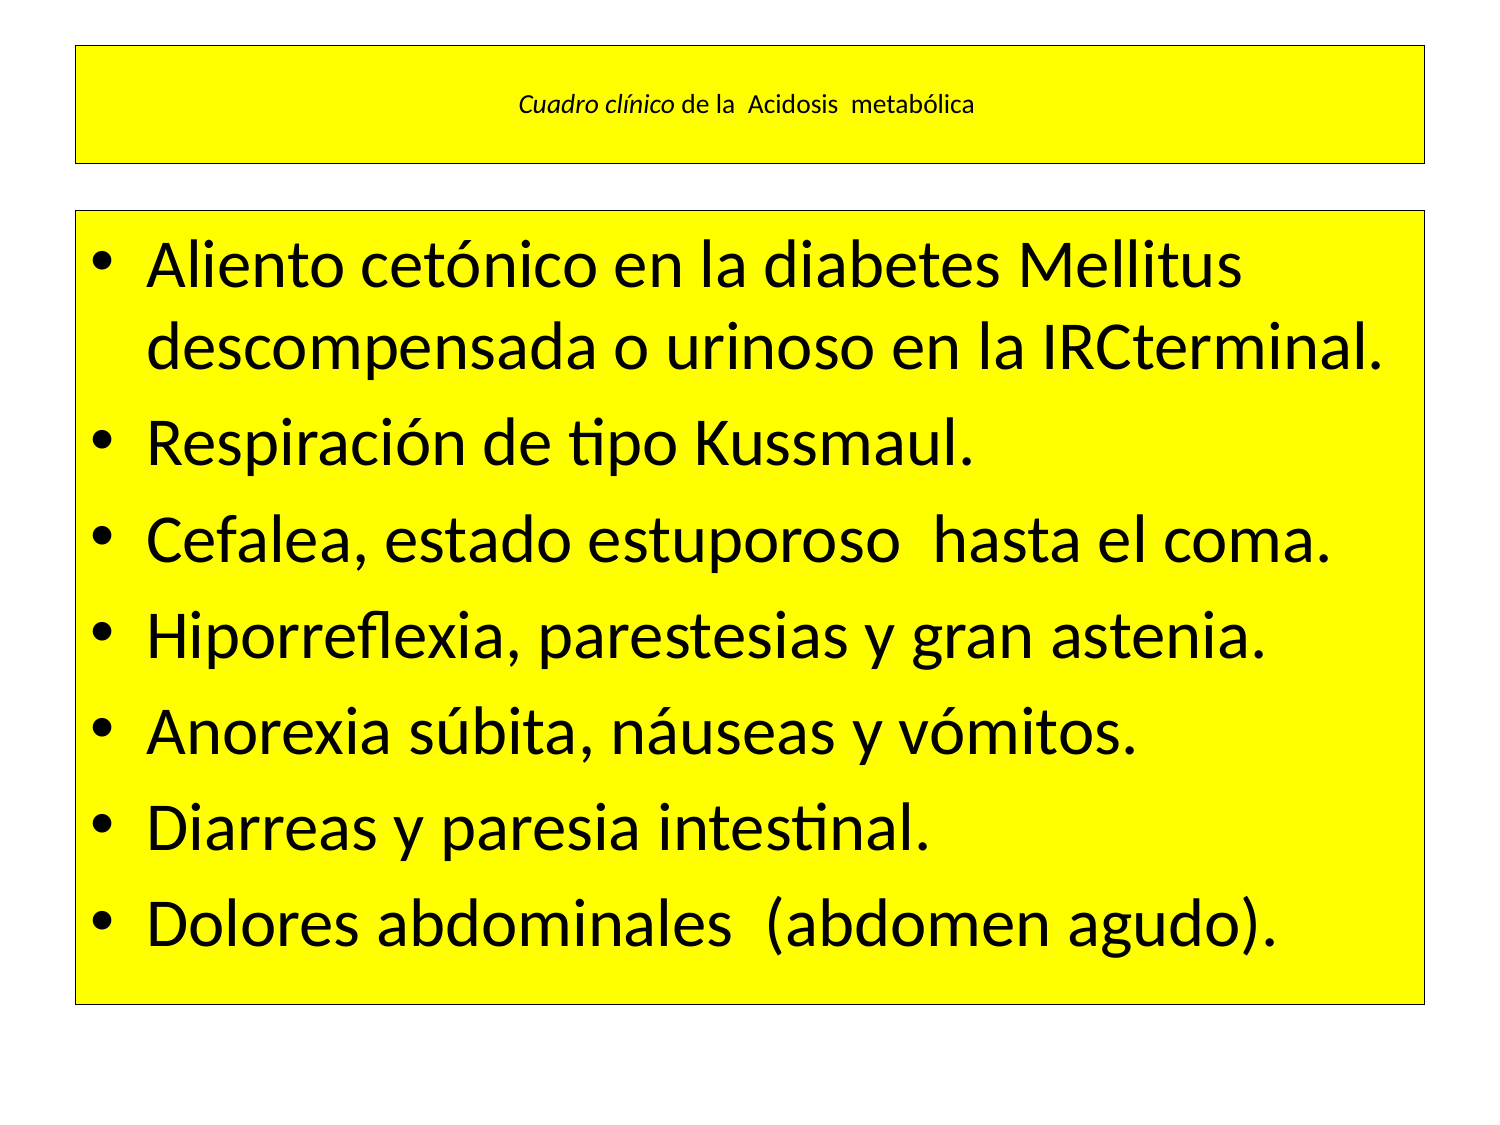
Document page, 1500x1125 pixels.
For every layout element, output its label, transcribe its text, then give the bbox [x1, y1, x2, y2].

list Aliento cetónico en la diabetes Mellitus descompensada o urinoso en la IRCterminal. Respiración de tipo Kussmaul. Cefalea, estado estuporoso hasta el coma. Hiporreflexia, parestesias y gran astenia. Anorexia súbita, náuseas y vómitos. Diarreas y paresia intestinal. Dolores abdominales (abdomen agudo). [75, 210, 1425, 1005]
title Cuadro clínico de la Acidosis metabólica [75, 45, 1425, 164]
